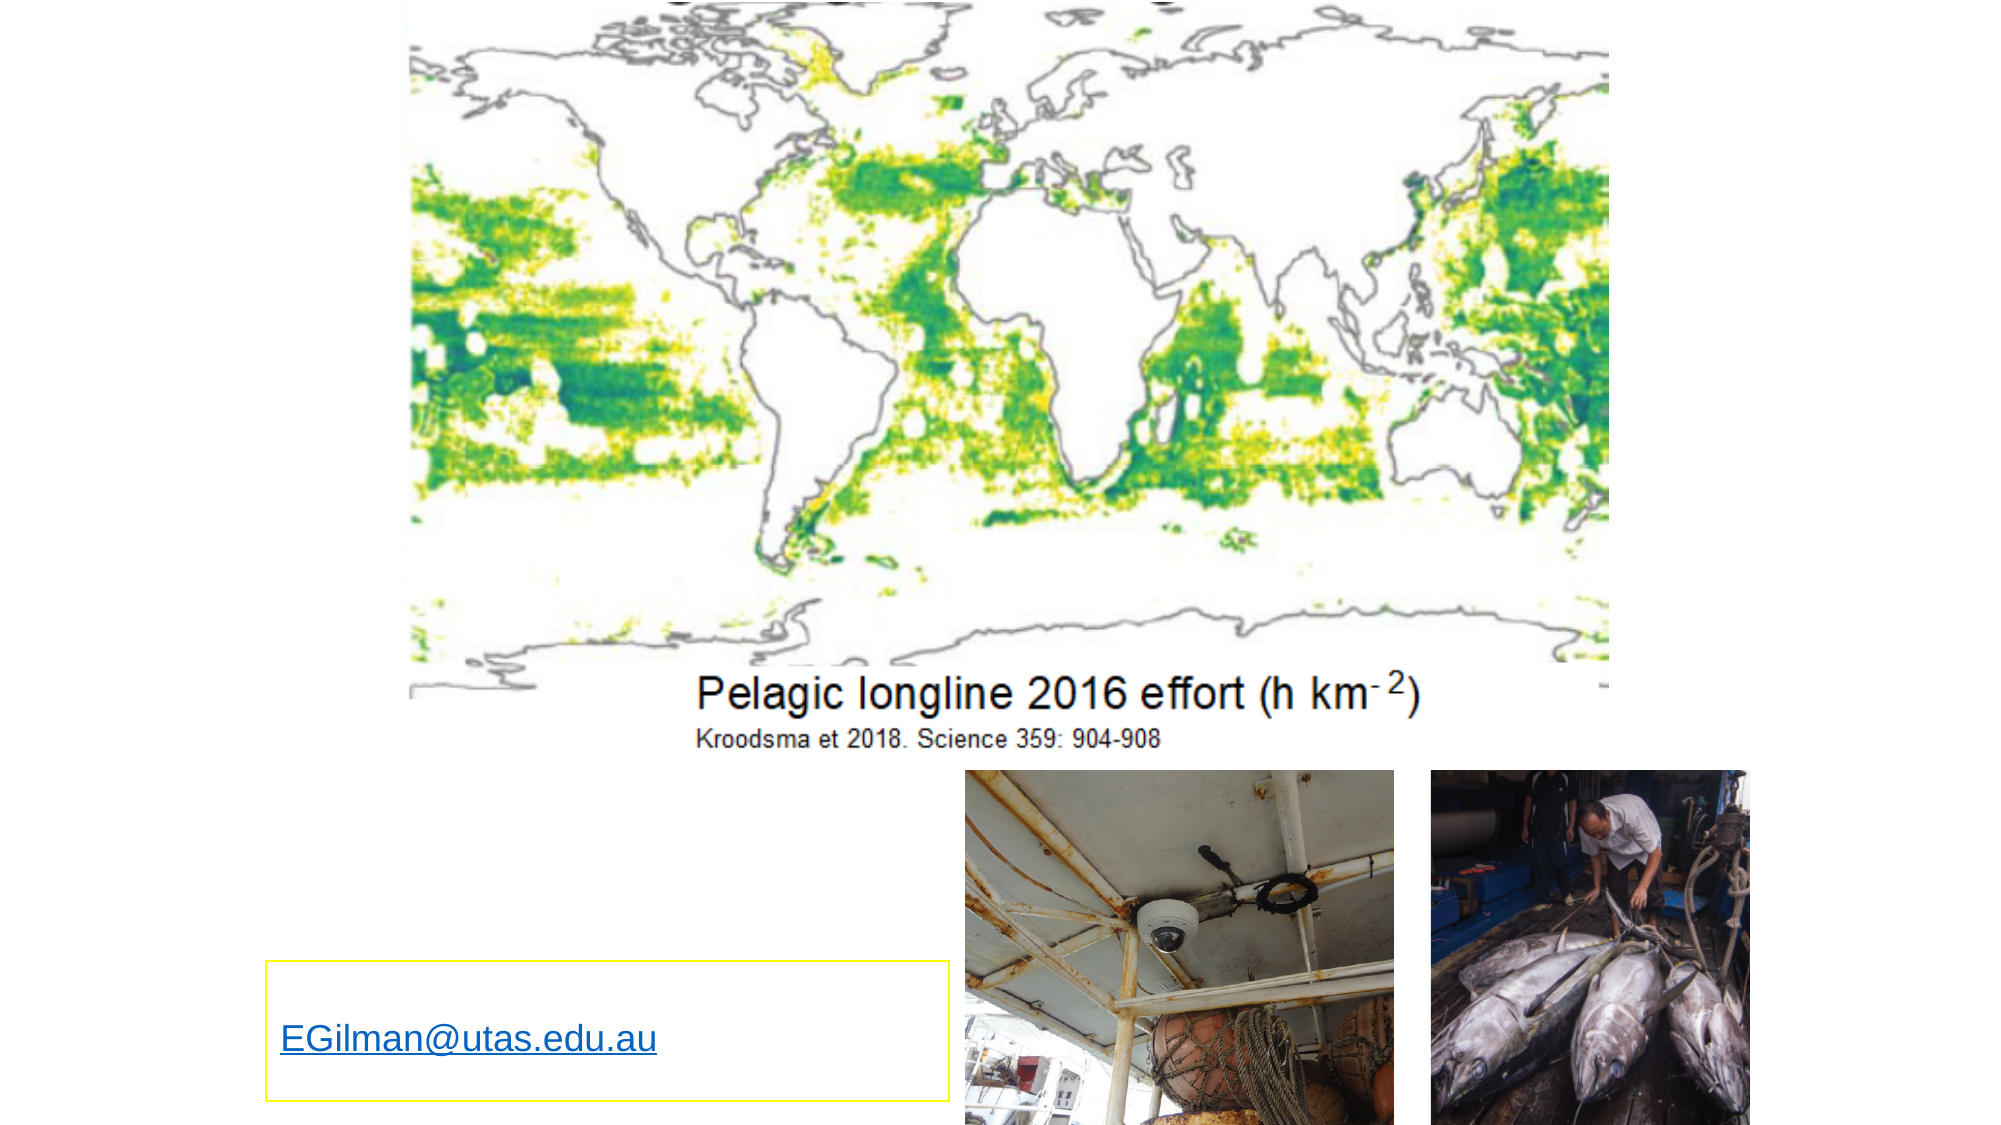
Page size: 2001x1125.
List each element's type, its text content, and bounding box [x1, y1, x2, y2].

picture [402, 1, 1609, 754]
text_box Eric Gilman EGilman@utas.edu.au https://www.researchgate.net/profile/Eric_Gilman2 [265, 961, 949, 1102]
picture [1430, 770, 1750, 1125]
picture [965, 770, 1394, 1125]
